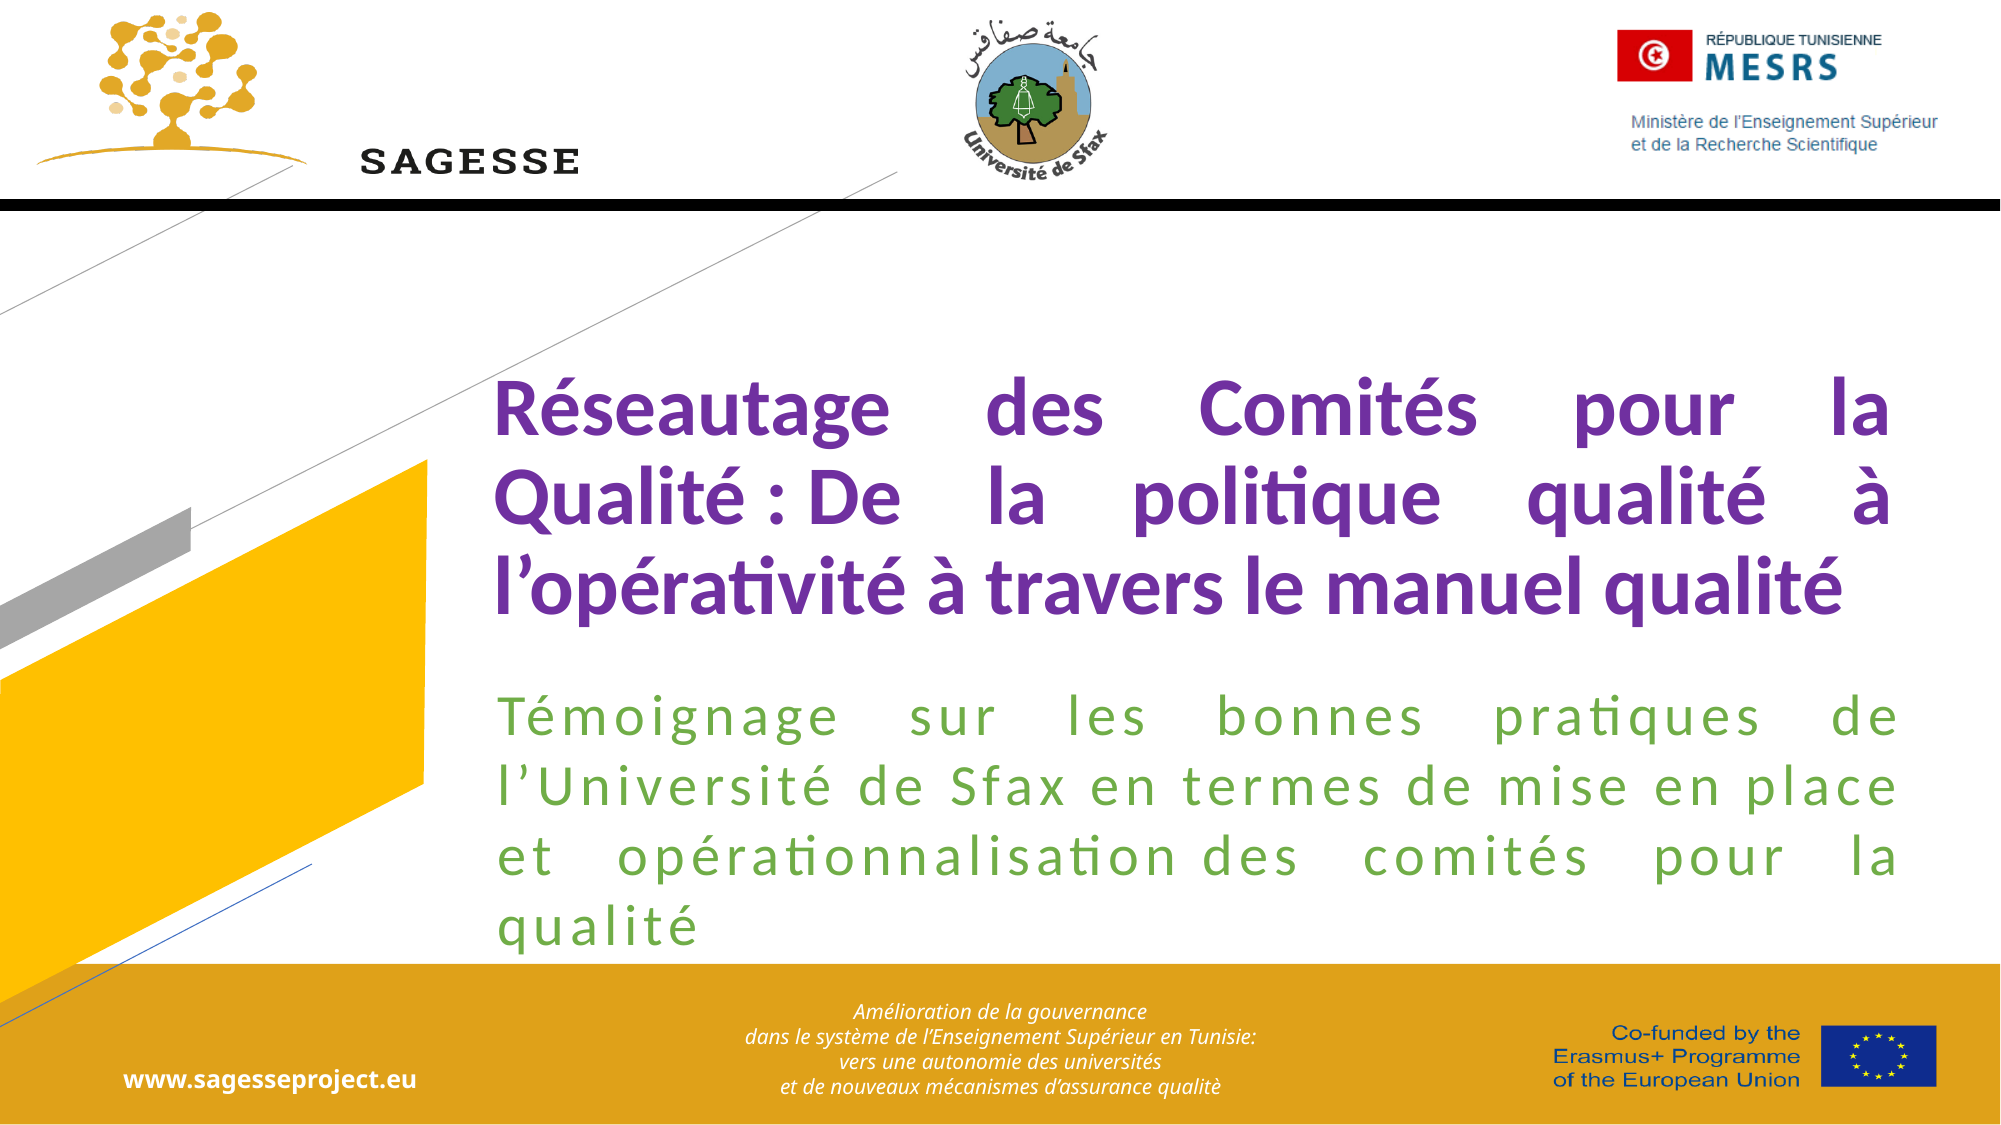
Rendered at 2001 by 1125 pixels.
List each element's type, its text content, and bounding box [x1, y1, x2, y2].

picture [955, 16, 1114, 188]
subtitle Témoignage sur les bonnes pratiques de l’Université de Sfax en termes de mise en place et opérationnalisation des comités pour la qualité [482, 670, 1920, 946]
picture [1530, 1007, 1956, 1104]
picture [36, 12, 578, 174]
list Réseautage des Comités pour la Qualité : De la politique qualité à l’opérativité à travers le manuel qualité [479, 355, 1908, 679]
picture [1610, 20, 1953, 180]
